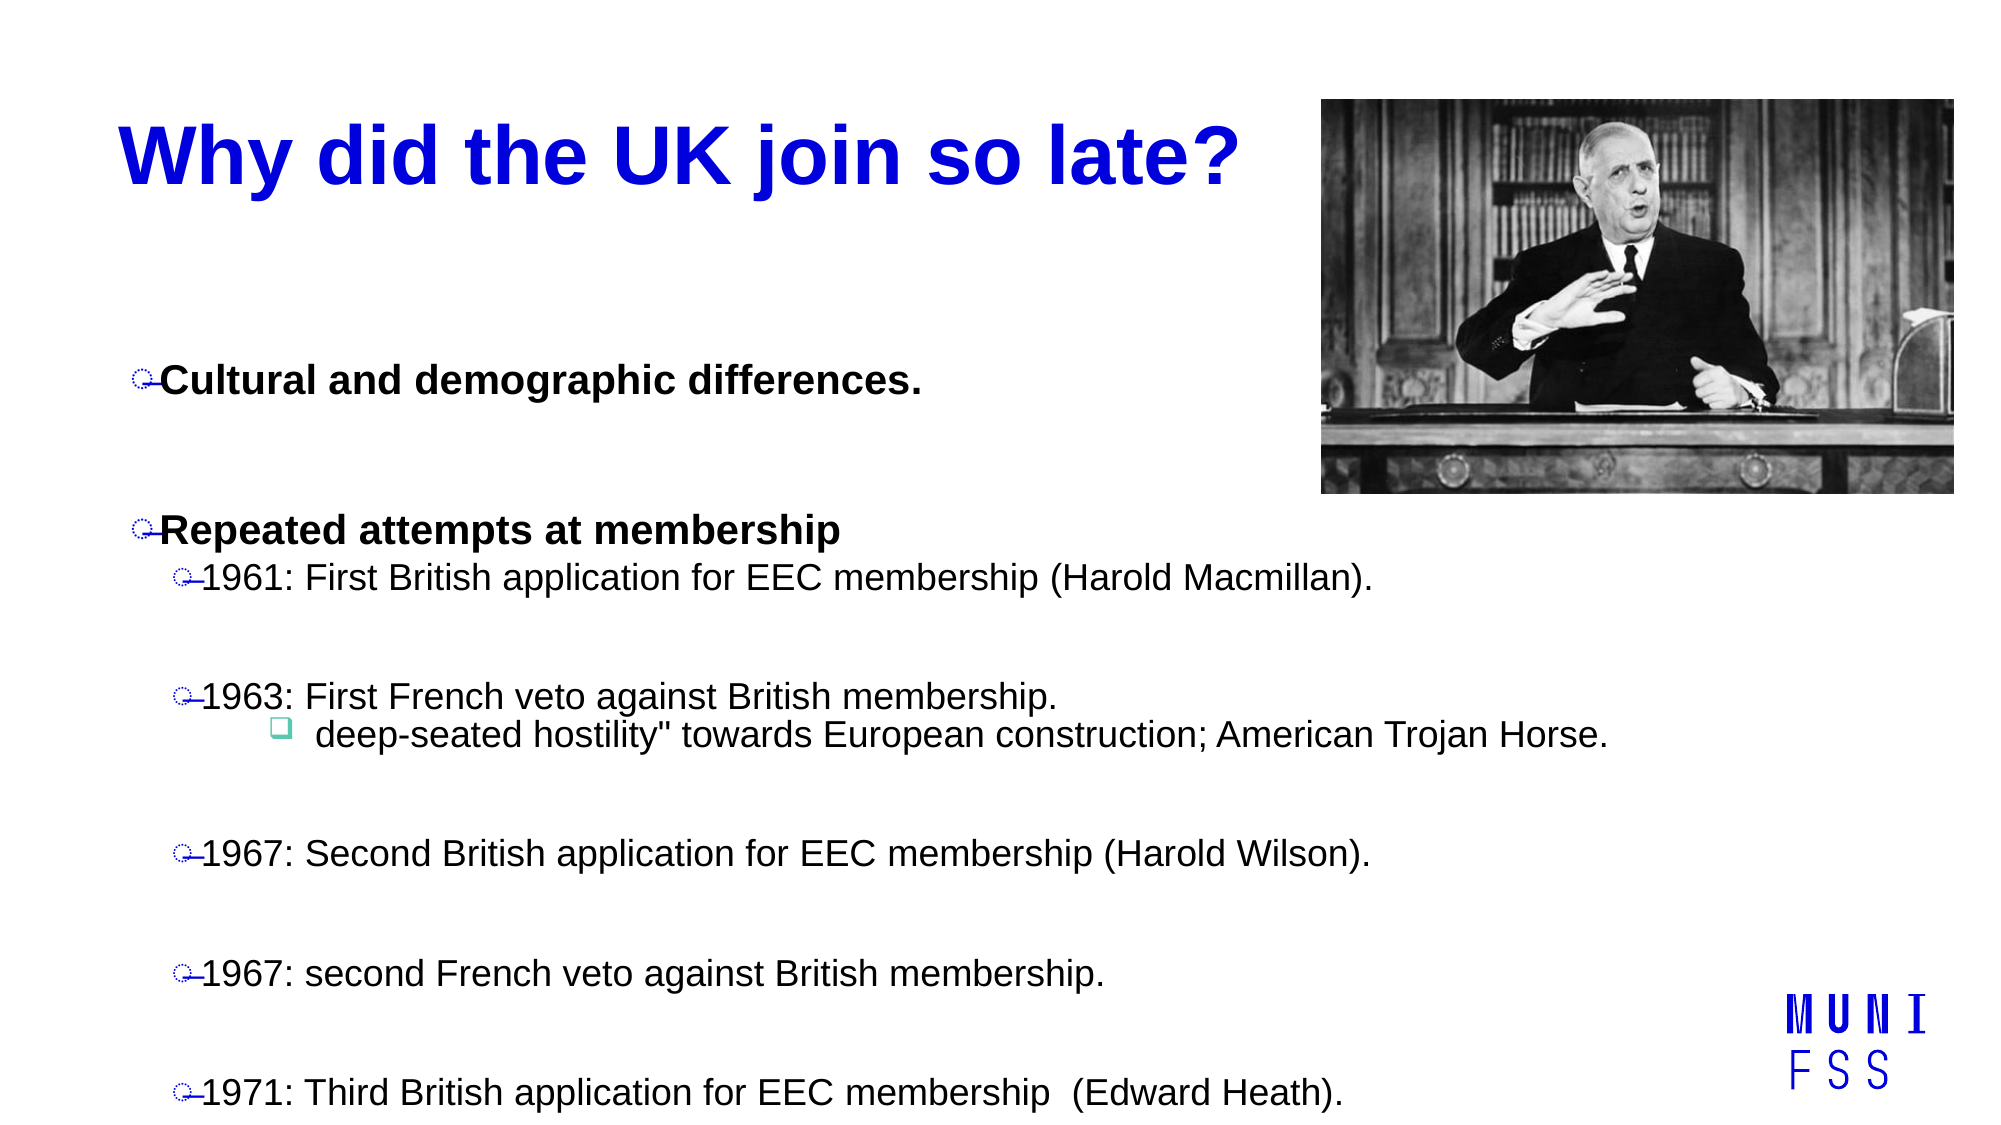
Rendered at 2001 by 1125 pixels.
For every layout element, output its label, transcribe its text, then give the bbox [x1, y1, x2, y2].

title Why did the UK join so late? [118, 118, 1316, 193]
list Cultural and demographic differences. Repeated attempts at membership 1961: First British application for EEC membership (Harold Macmillan). 1963: First French veto against British membership. deep-seated hostility" towards European construction; American Trojan Horse. 1967: Second British application for EEC membership (Harold Wilson). 1967: second French veto against British membership. 1971: Third British application for EEC membership (Edward Heath). [118, 277, 1883, 957]
picture [1321, 99, 1954, 494]
